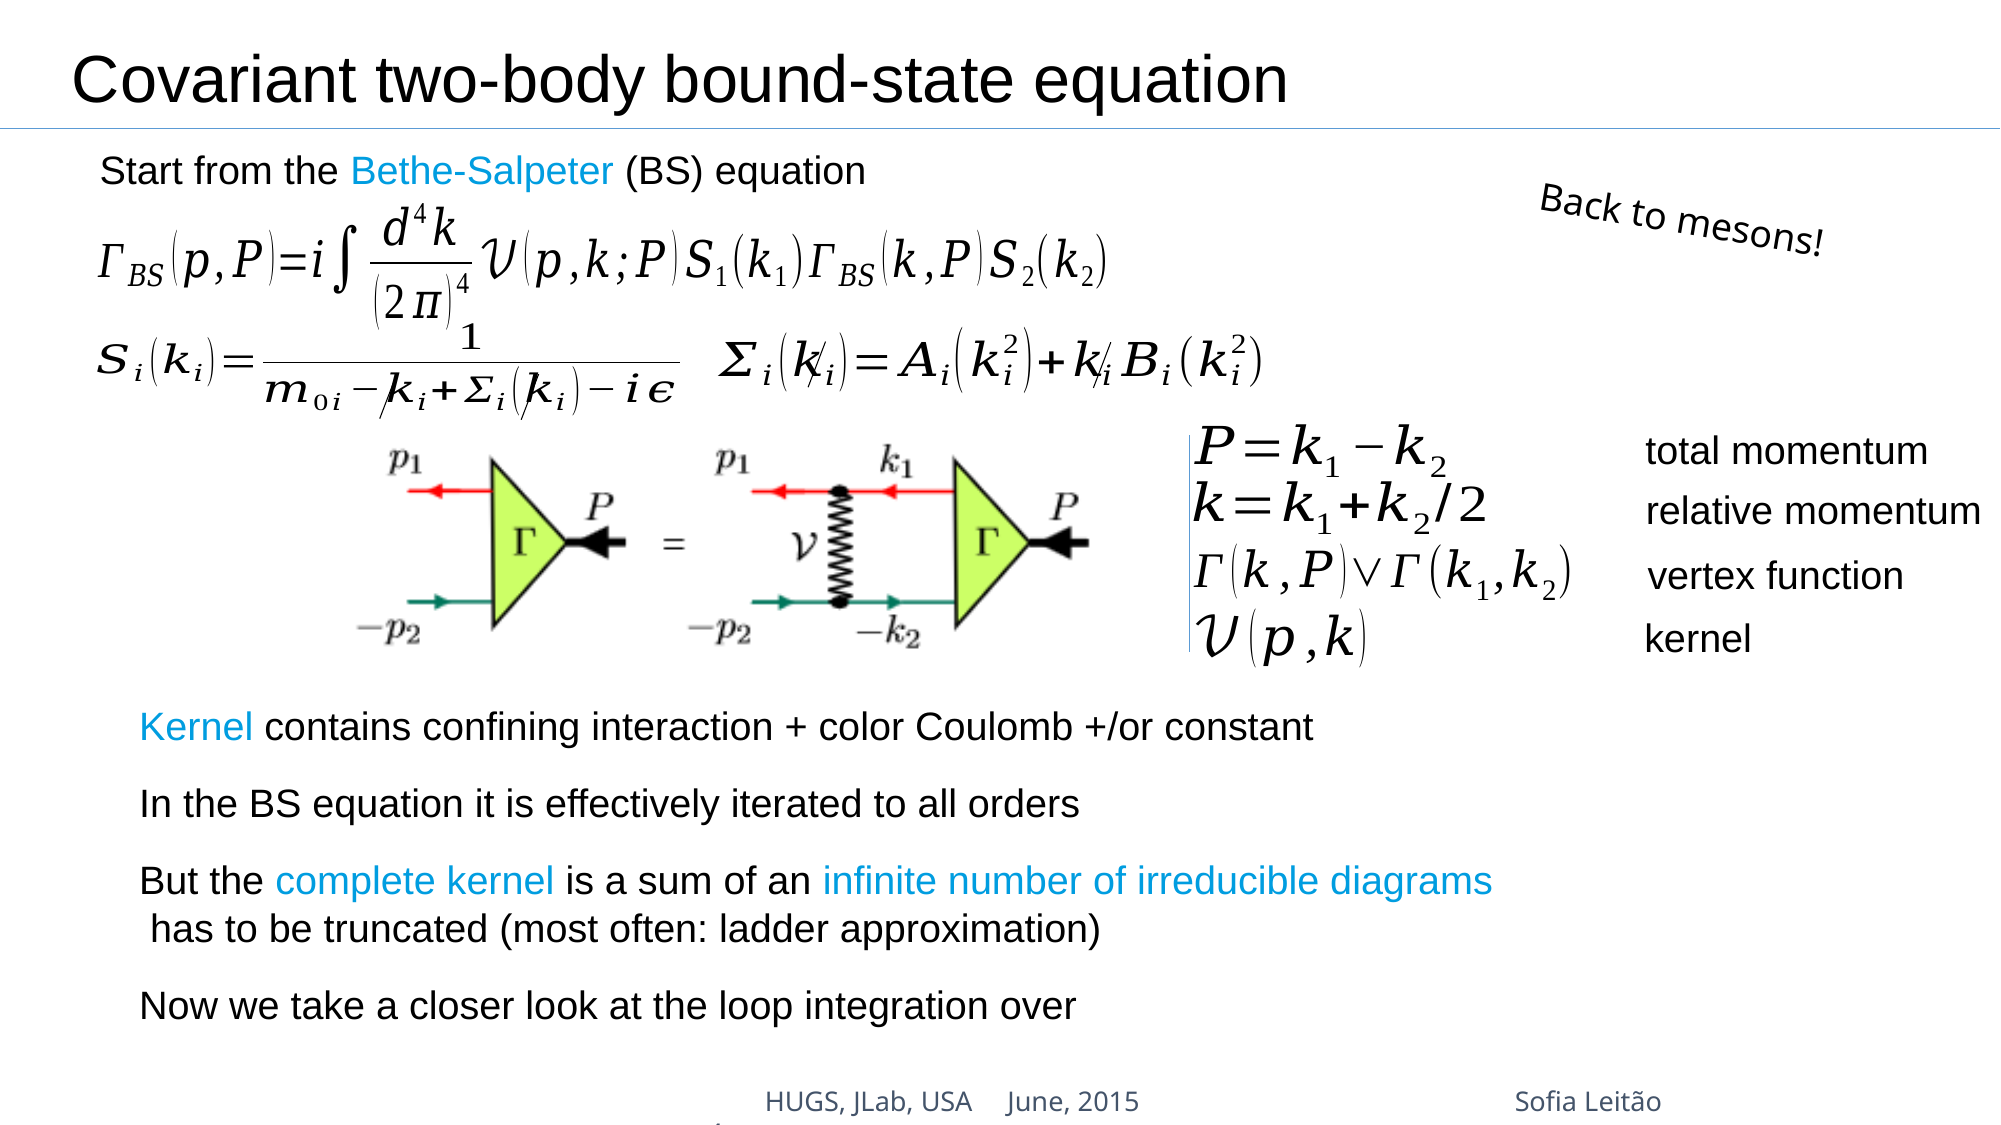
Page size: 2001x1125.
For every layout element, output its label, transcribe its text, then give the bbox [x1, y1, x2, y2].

text_box Start from the Bethe-Salpeter (BS) equation [84, 137, 1098, 250]
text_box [808, 341, 826, 388]
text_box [379, 372, 398, 419]
text_box total momentum [1630, 417, 1945, 481]
text_box vertex function [1632, 542, 1920, 605]
picture [345, 435, 1098, 681]
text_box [1093, 342, 1111, 388]
text_box HUGS, JLab, USA June, 2015 Sofia Leitão 4 [0, 1076, 2000, 1125]
text_box Covariant two-body bound-state equation [57, 28, 1306, 124]
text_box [521, 374, 539, 420]
text_box kernel [1629, 605, 1768, 668]
text_box relative momentum [1631, 477, 1998, 541]
